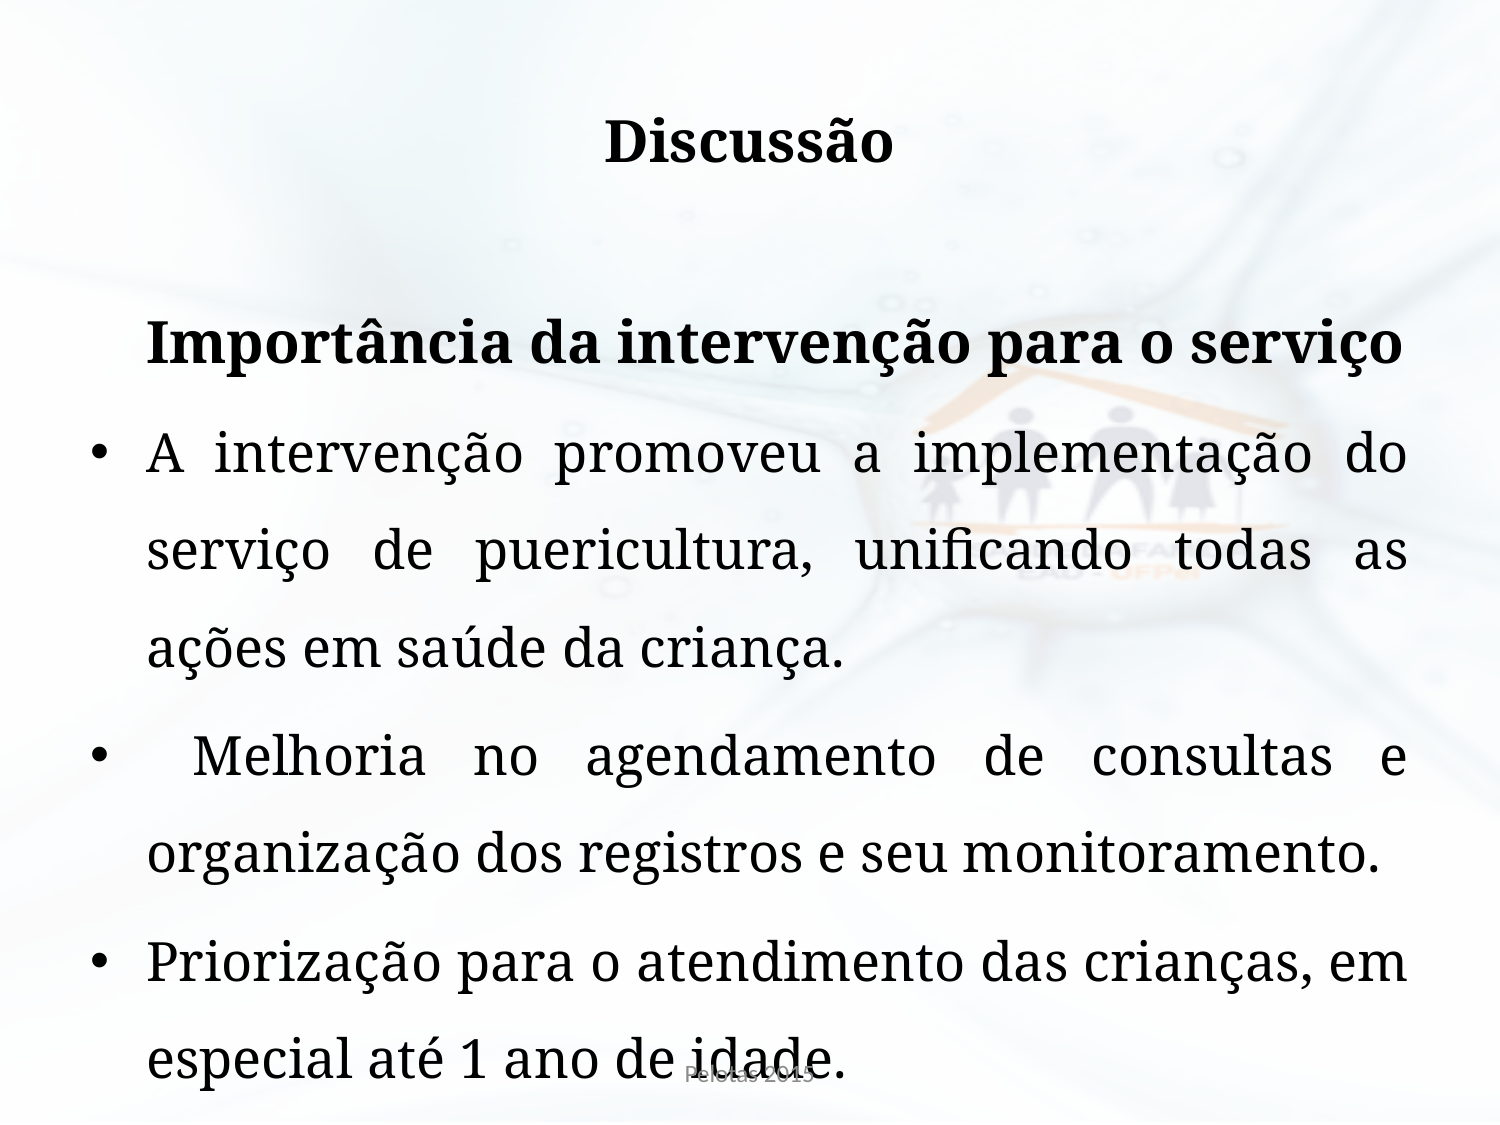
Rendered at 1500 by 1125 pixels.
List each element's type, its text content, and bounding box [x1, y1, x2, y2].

list Importância da intervenção para o serviço A intervenção promoveu a implementação do serviço de puericultura, unificando todas as ações em saúde da criança. Melhoria no agendamento de consultas e organização dos registros e seu monitoramento. Priorização para o atendimento das crianças, em especial até 1 ano de idade. [75, 262, 1425, 1005]
footer Pelotas 2015 [512, 1042, 988, 1103]
title Discussão [75, 45, 1425, 233]
